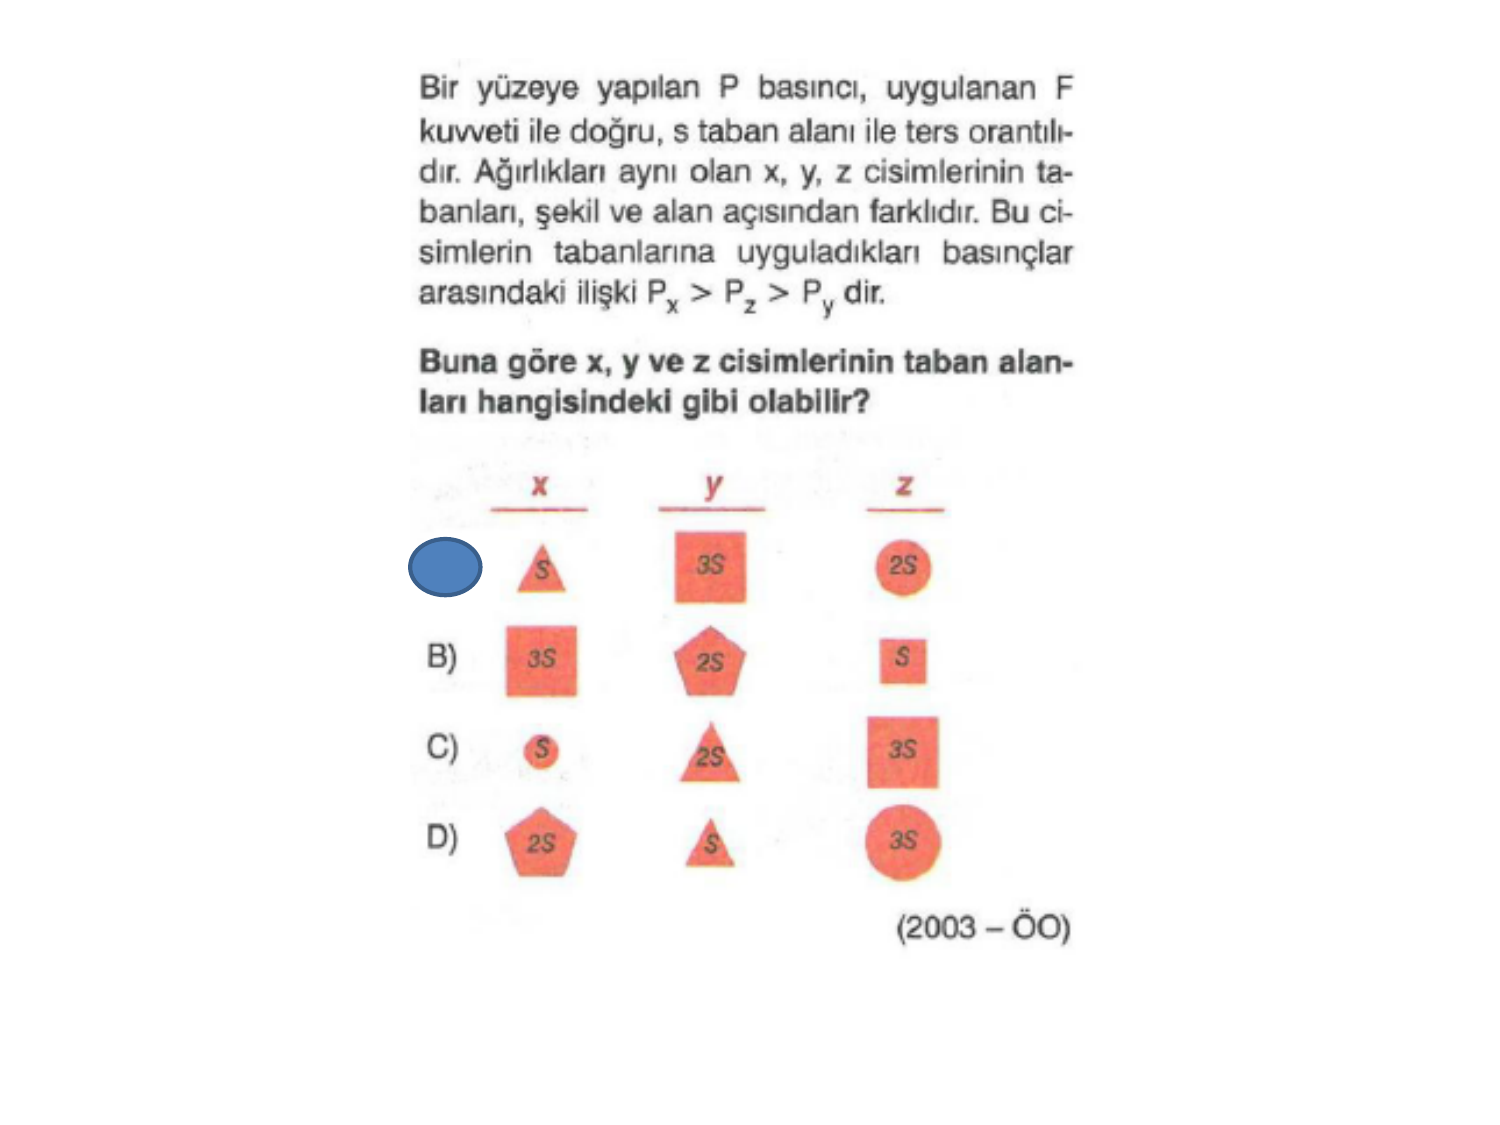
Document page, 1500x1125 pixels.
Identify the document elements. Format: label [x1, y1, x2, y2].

picture [409, 58, 1139, 959]
